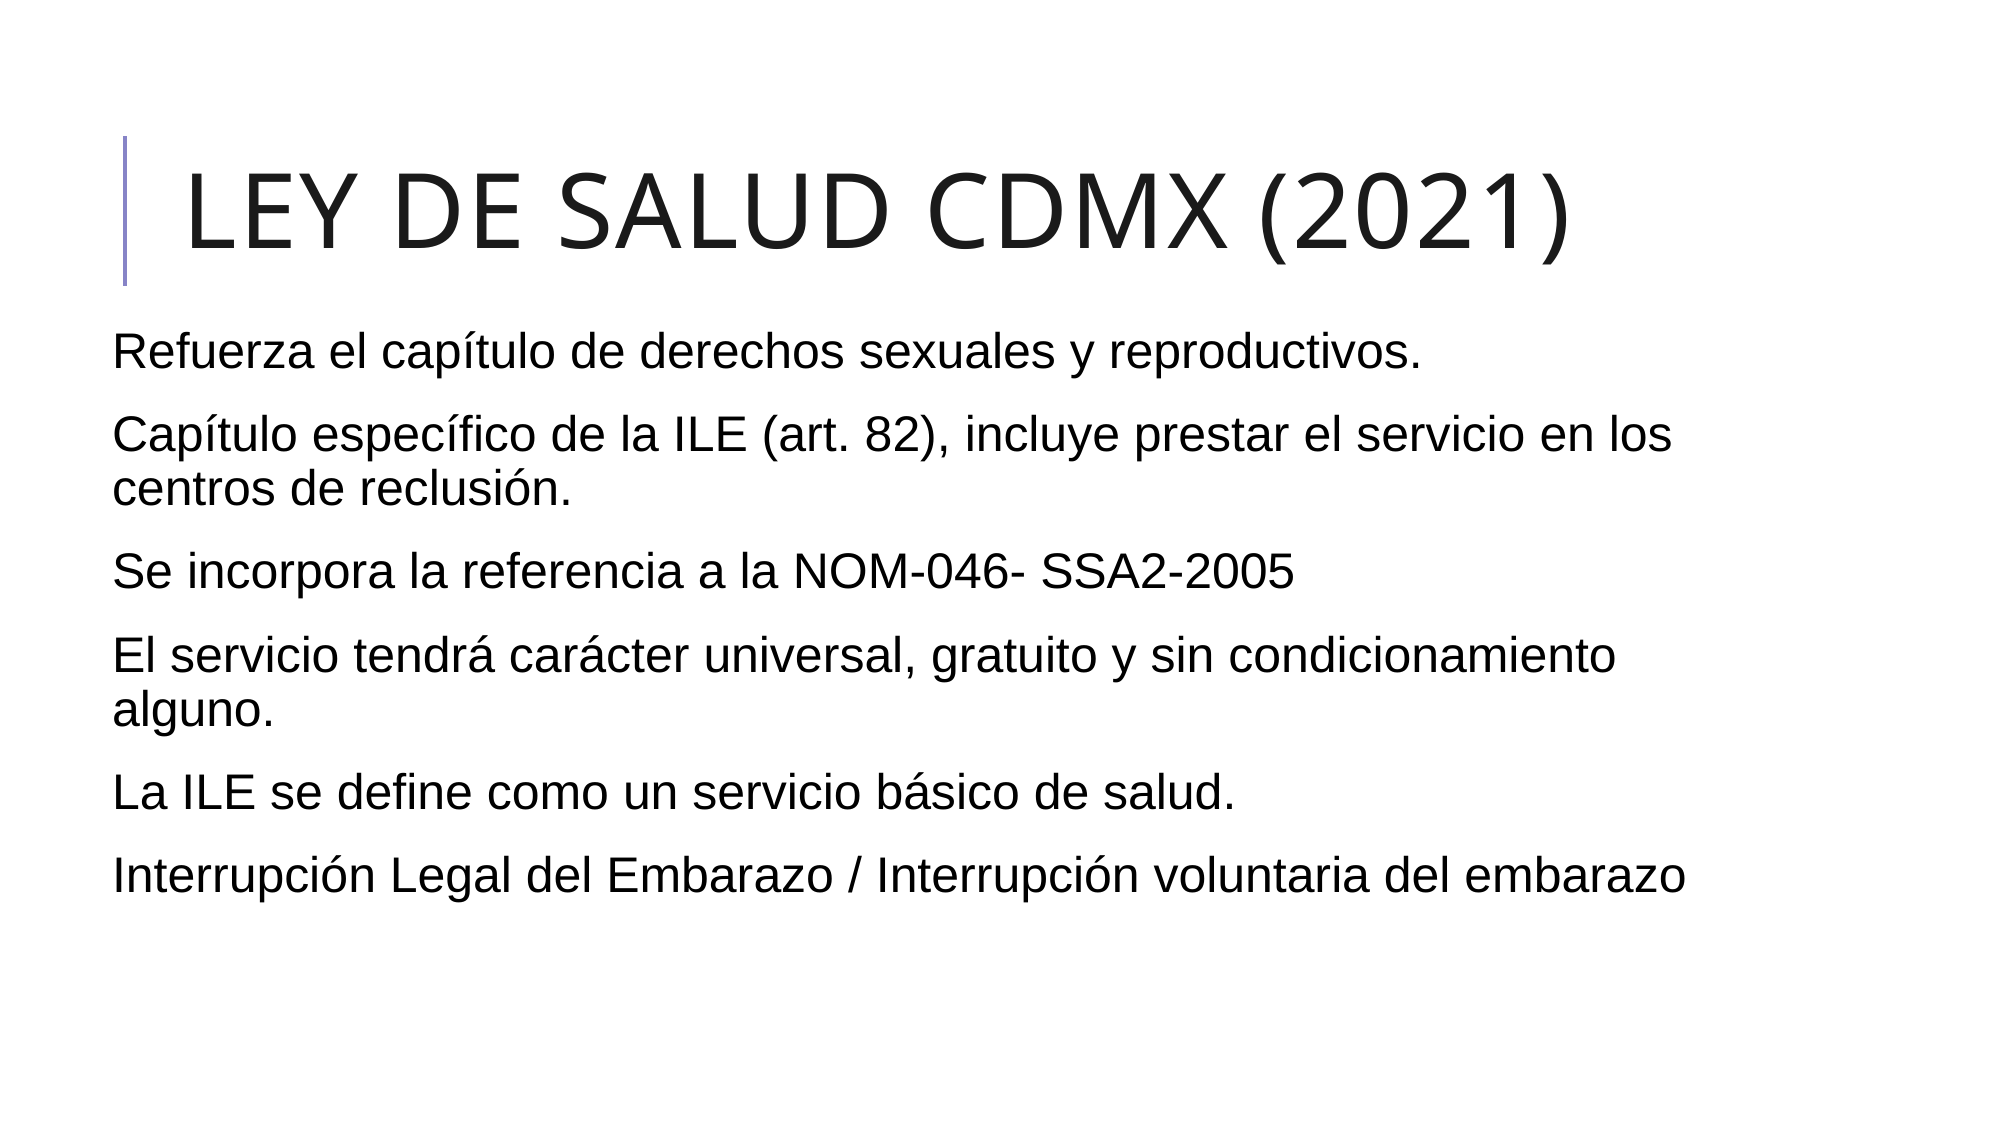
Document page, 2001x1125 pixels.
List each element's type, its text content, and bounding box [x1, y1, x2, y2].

list Refuerza el capítulo de derechos sexuales y reproductivos. Capítulo específico de la ILE (art. 82), incluye prestar el servicio en los centros de reclusión. Se incorpora la referencia a la NOM-046- SSA2-2005 El servicio tendrá carácter universal, gratuito y sin condicionamiento alguno. La ILE se define como un servicio básico de salud. Interrupción Legal del Embarazo / Interrupción voluntaria del embarazo [104, 317, 1700, 978]
title Ley de salud cdmx (2021) [168, 96, 1763, 342]
